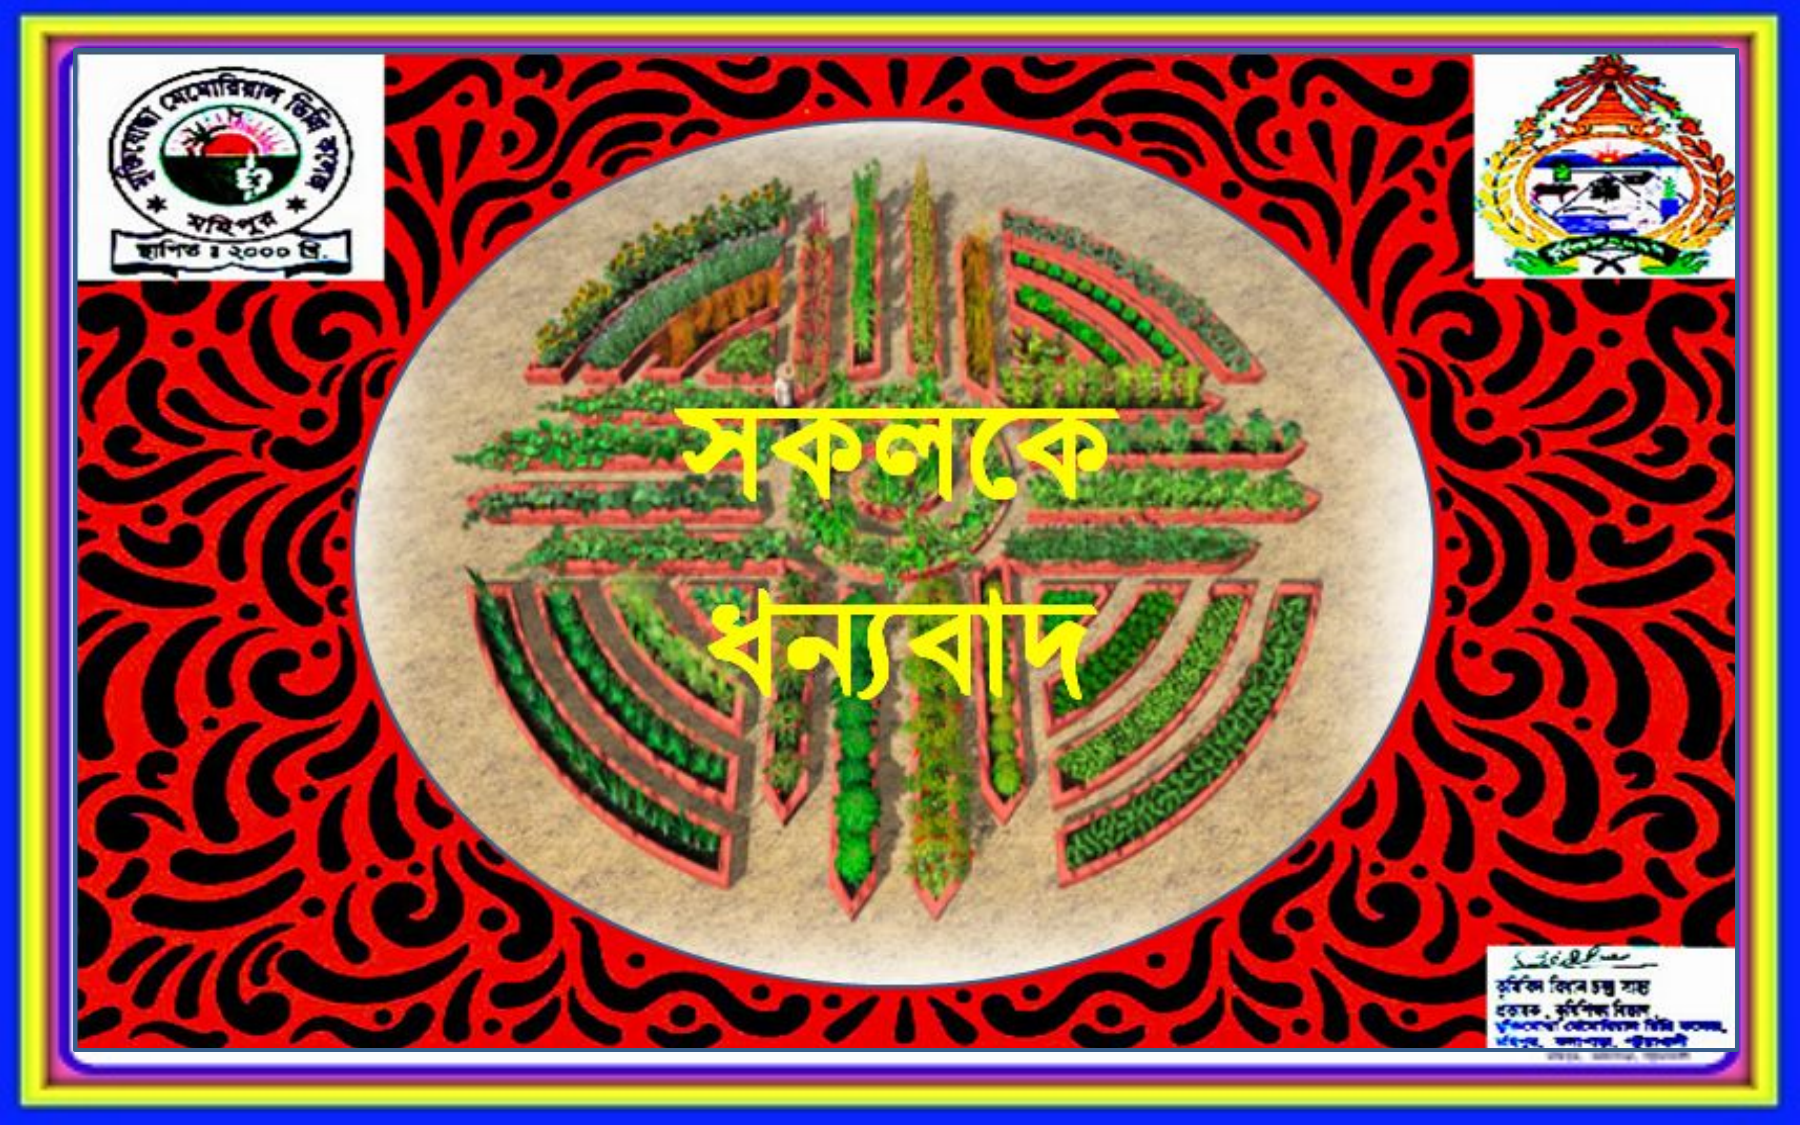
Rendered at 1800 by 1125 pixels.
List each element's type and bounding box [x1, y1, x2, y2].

text_box [73, 48, 1739, 1052]
picture [0, 0, 1800, 1125]
